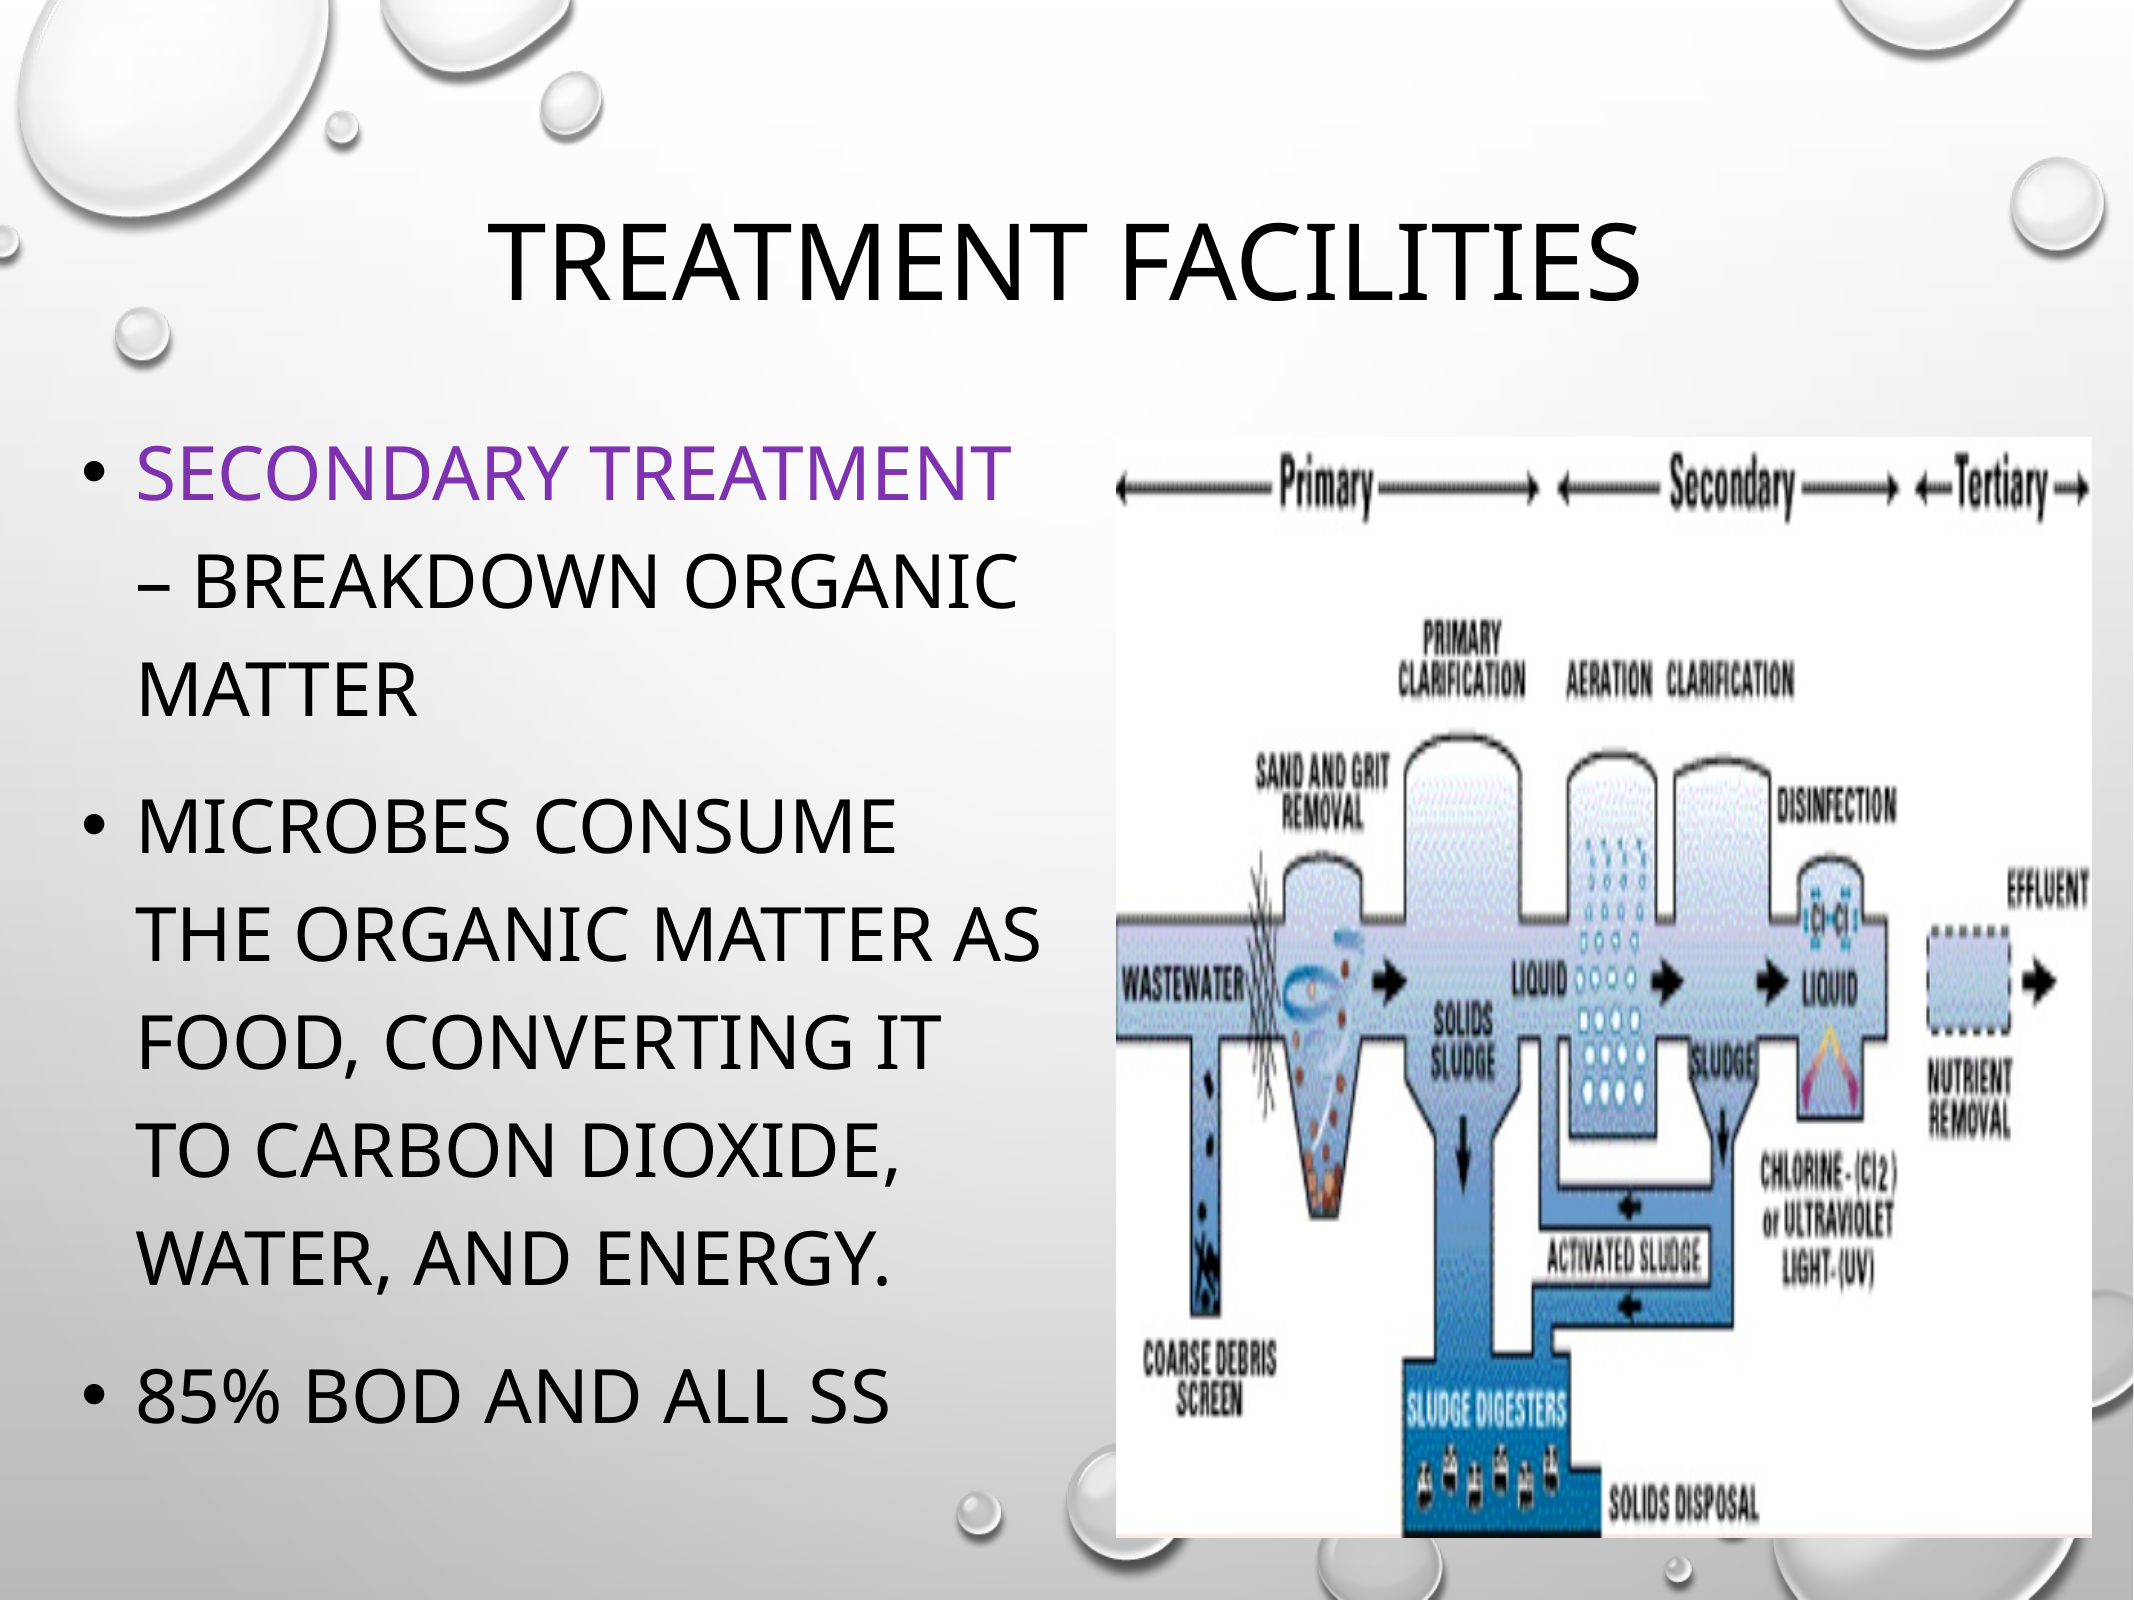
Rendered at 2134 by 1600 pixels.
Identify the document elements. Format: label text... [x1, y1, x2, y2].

picture [0, 0, 2134, 1600]
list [1116, 437, 2092, 1538]
list Secondary treatment – breakdown organic matter Microbes consume the organic matter as food, converting it to carbon dioxide, water, and energy. 85% BOD and all SS [66, 399, 1067, 1475]
title Treatment facilities [159, 144, 1974, 388]
